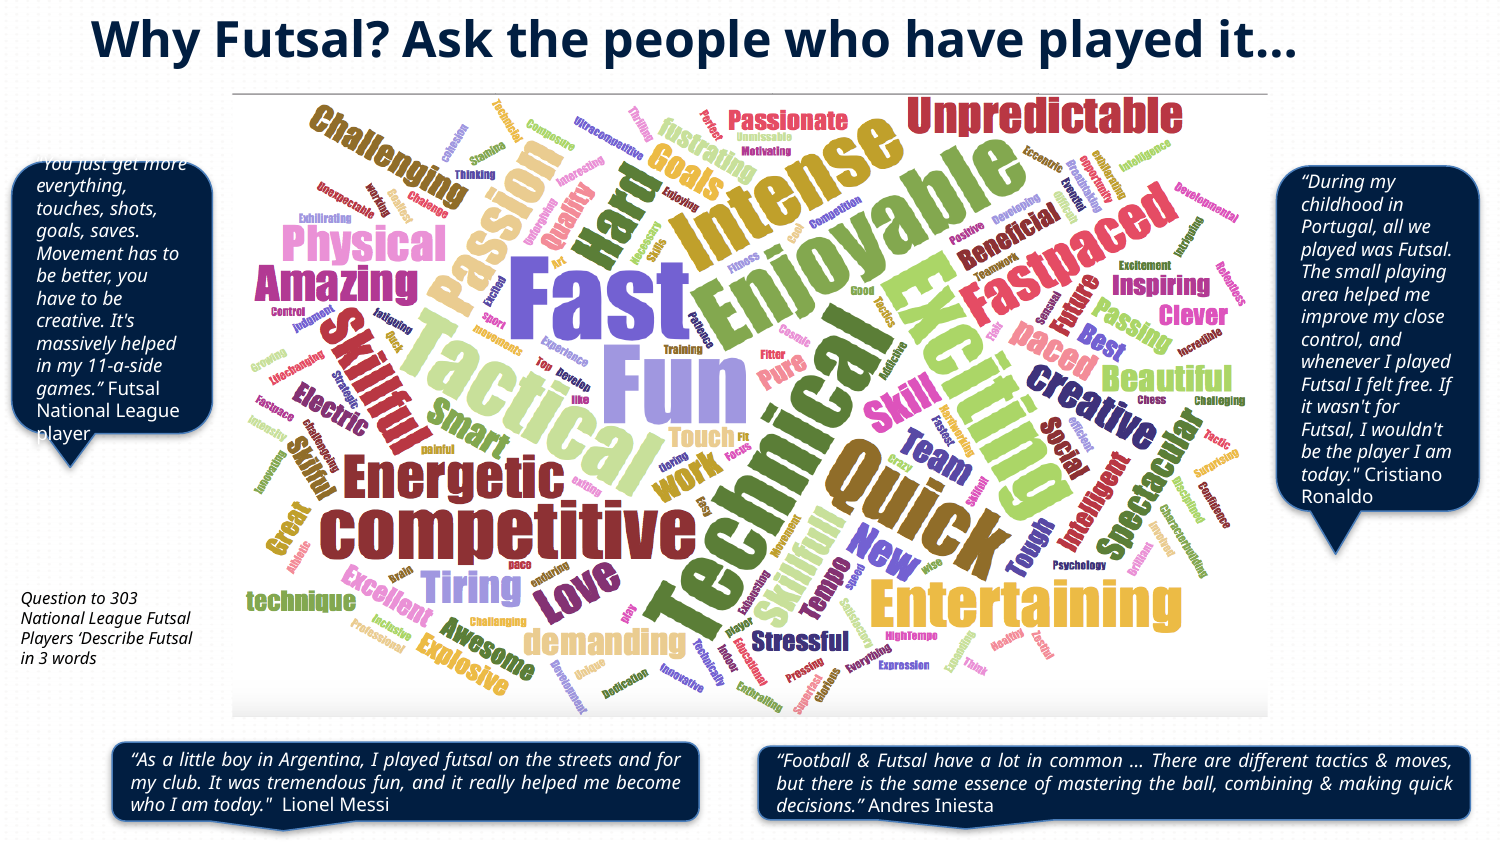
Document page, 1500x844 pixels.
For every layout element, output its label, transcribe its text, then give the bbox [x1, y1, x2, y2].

text_box “During my childhood in Portugal, all we played was Futsal. The small playing area helped me improve my close control, and whenever I played Futsal I felt free. If it wasn't for Futsal, I wouldn't be the player I am today." Cristiano Ronaldo [1275, 165, 1481, 556]
text_box “As a little boy in Argentina, I played futsal on the streets and for my club. It was tremendous fun, and it really helped me become who I am today." Lionel Messi [111, 741, 700, 832]
text_box “Football & Futsal have a lot in common ... There are different tactics & moves, but there is the same essence of mastering the ball, combining & making quick decisions.” Andres Iniesta [757, 745, 1472, 830]
text_box Question to 303 National League Futsal Players ‘Describe Futsal in 3 words [5, 580, 209, 675]
picture [232, 93, 1268, 717]
list Why Futsal? Ask the people who have played it… [76, 0, 1424, 136]
text_box “You just get more everything, touches, shots, goals, saves. Movement has to be better, you have to be creative. It's massively helped in my 11-a-side games.’’ Futsal National League player [10, 161, 214, 469]
